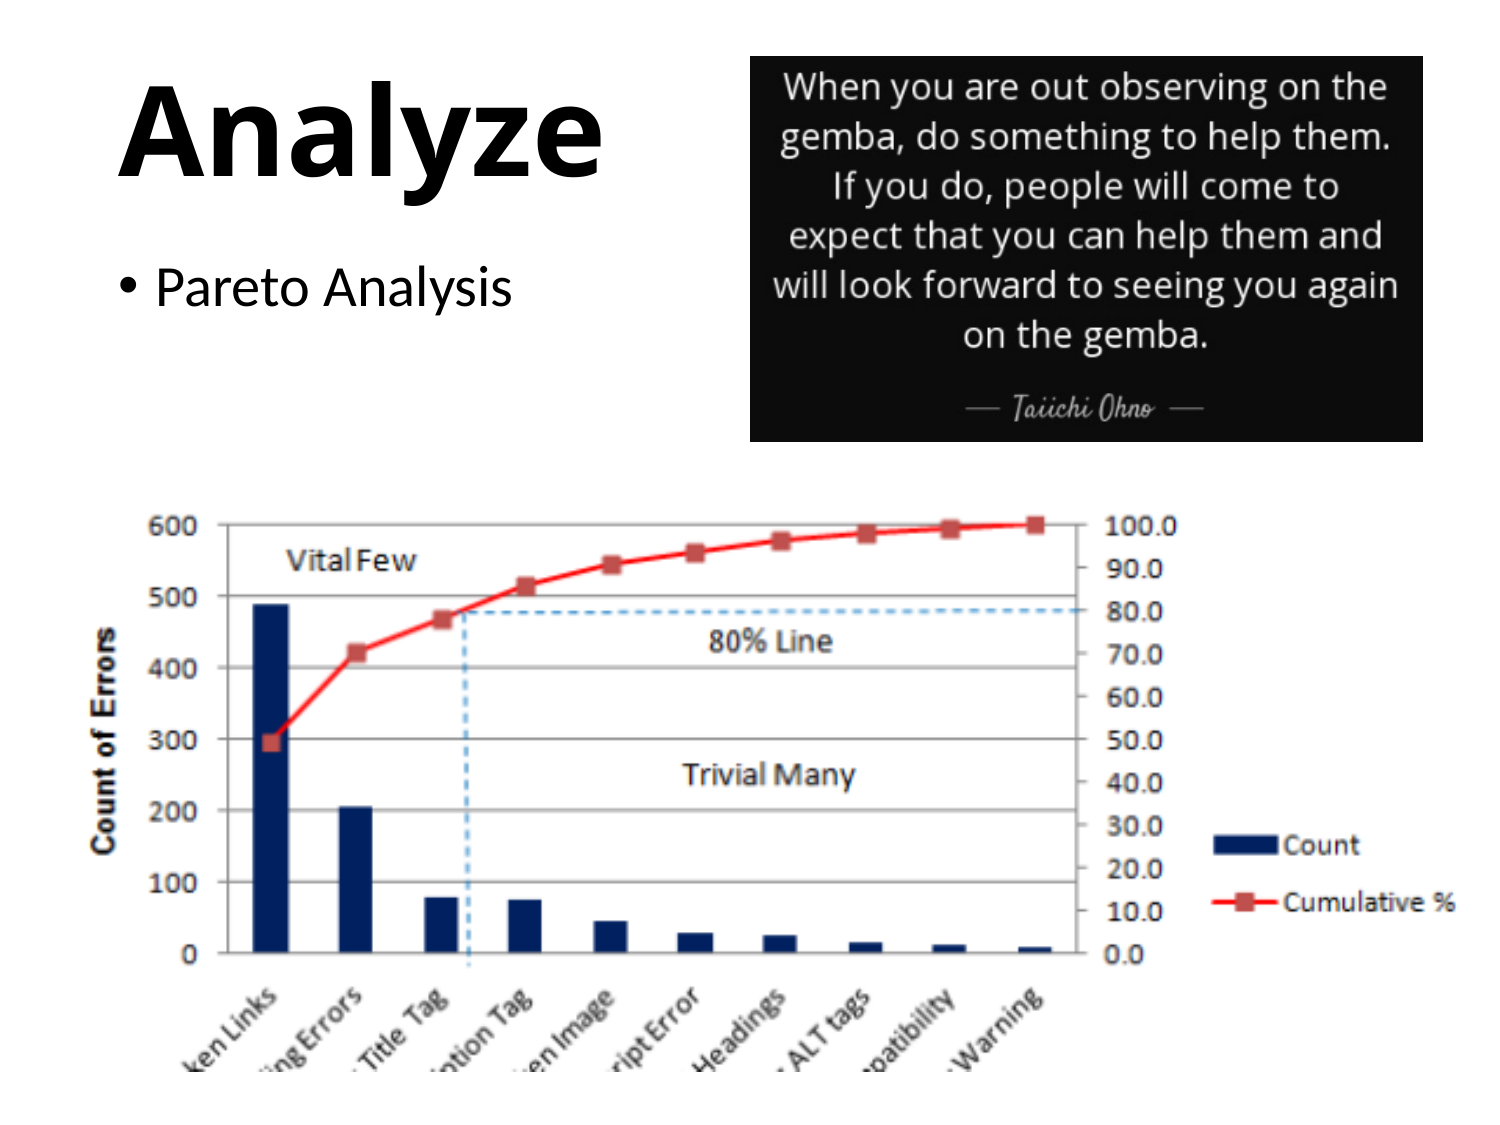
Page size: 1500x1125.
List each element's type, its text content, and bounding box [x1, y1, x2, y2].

picture [750, 56, 1423, 443]
title Analyze [103, 27, 1397, 245]
picture [77, 494, 1470, 1072]
list Pareto Analysis [103, 249, 1397, 494]
